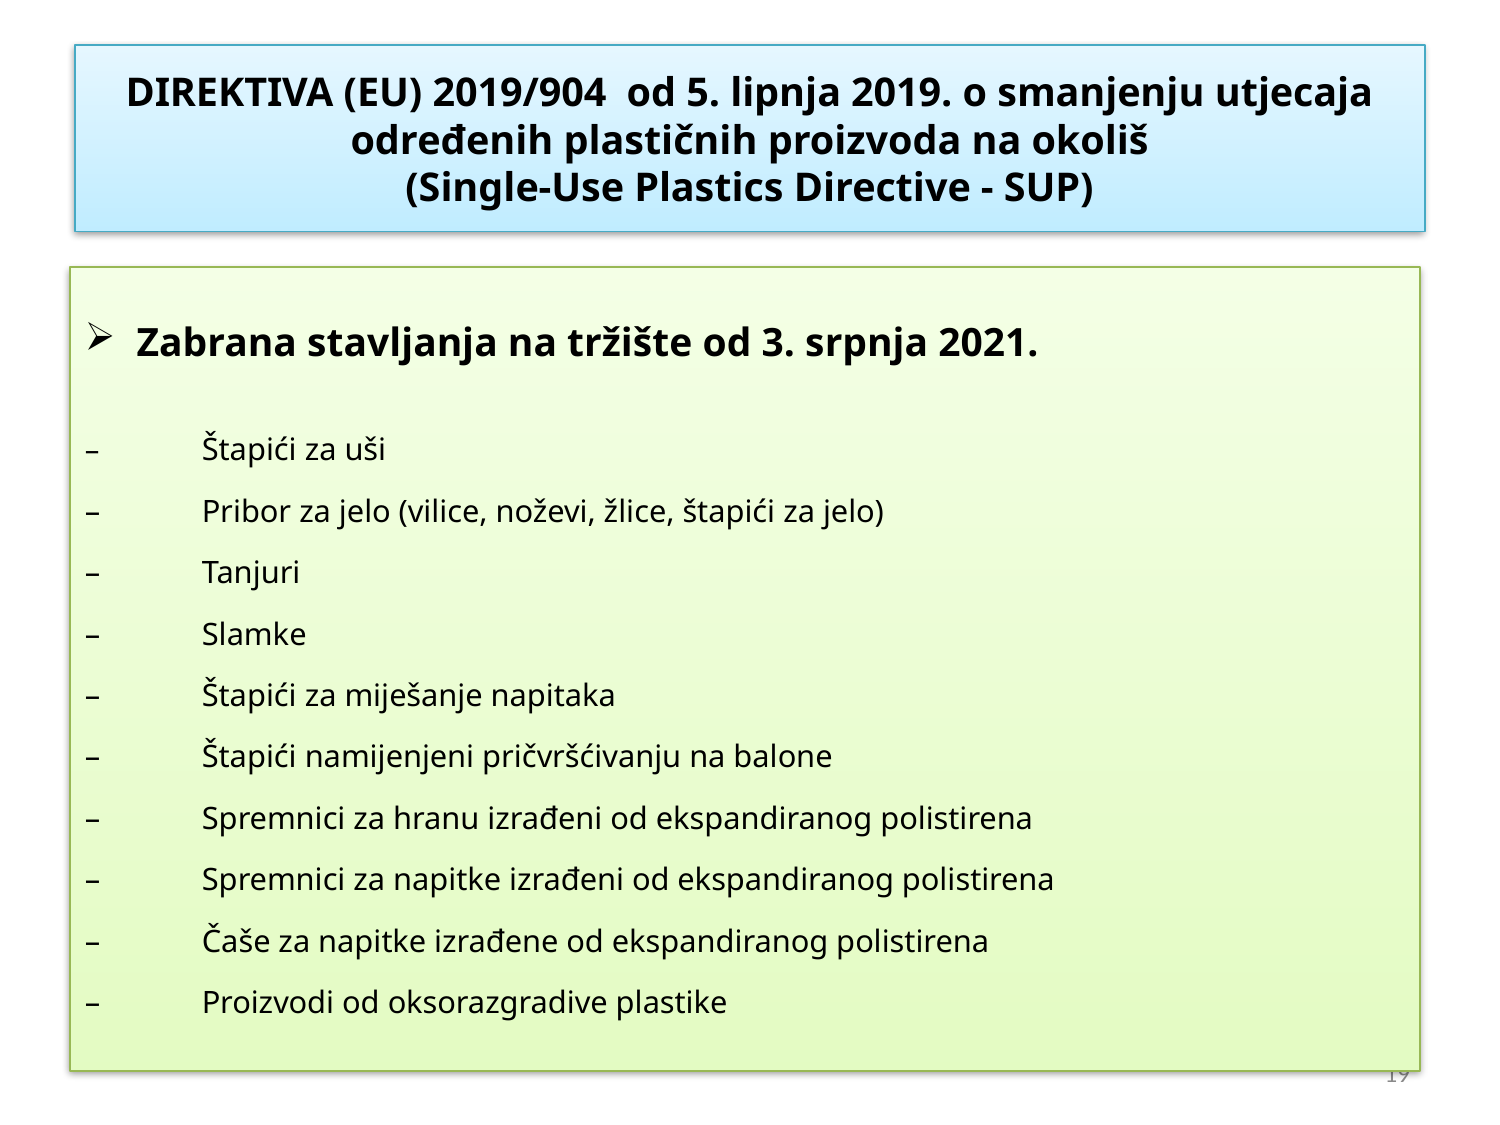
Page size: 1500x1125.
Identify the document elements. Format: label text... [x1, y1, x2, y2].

list Zabrana stavljanja na tržište od 3. srpnja 2021. – Štapići za uši – Pribor za jelo (vilice, noževi, žlice, štapići za jelo) – Tanjuri – Slamke – Štapići za miješanje napitaka – Štapići namijenjeni pričvršćivanju na balone – Spremnici za hranu izrađeni od ekspandiranog polistirena – Spremnici za napitke izrađeni od ekspandiranog polistirena – Čaše za napitke izrađene od ekspandiranog polistirena – Proizvodi od oksorazgradive plastike [69, 266, 1421, 1072]
slide_number 19 [1074, 1042, 1425, 1103]
title DIREKTIVA (EU) 2019/904 od 5. lipnja 2019. o smanjenju utjecaja određenih plastičnih proizvoda na okoliš (Single-Use Plastics Directive - SUP) [74, 44, 1426, 232]
